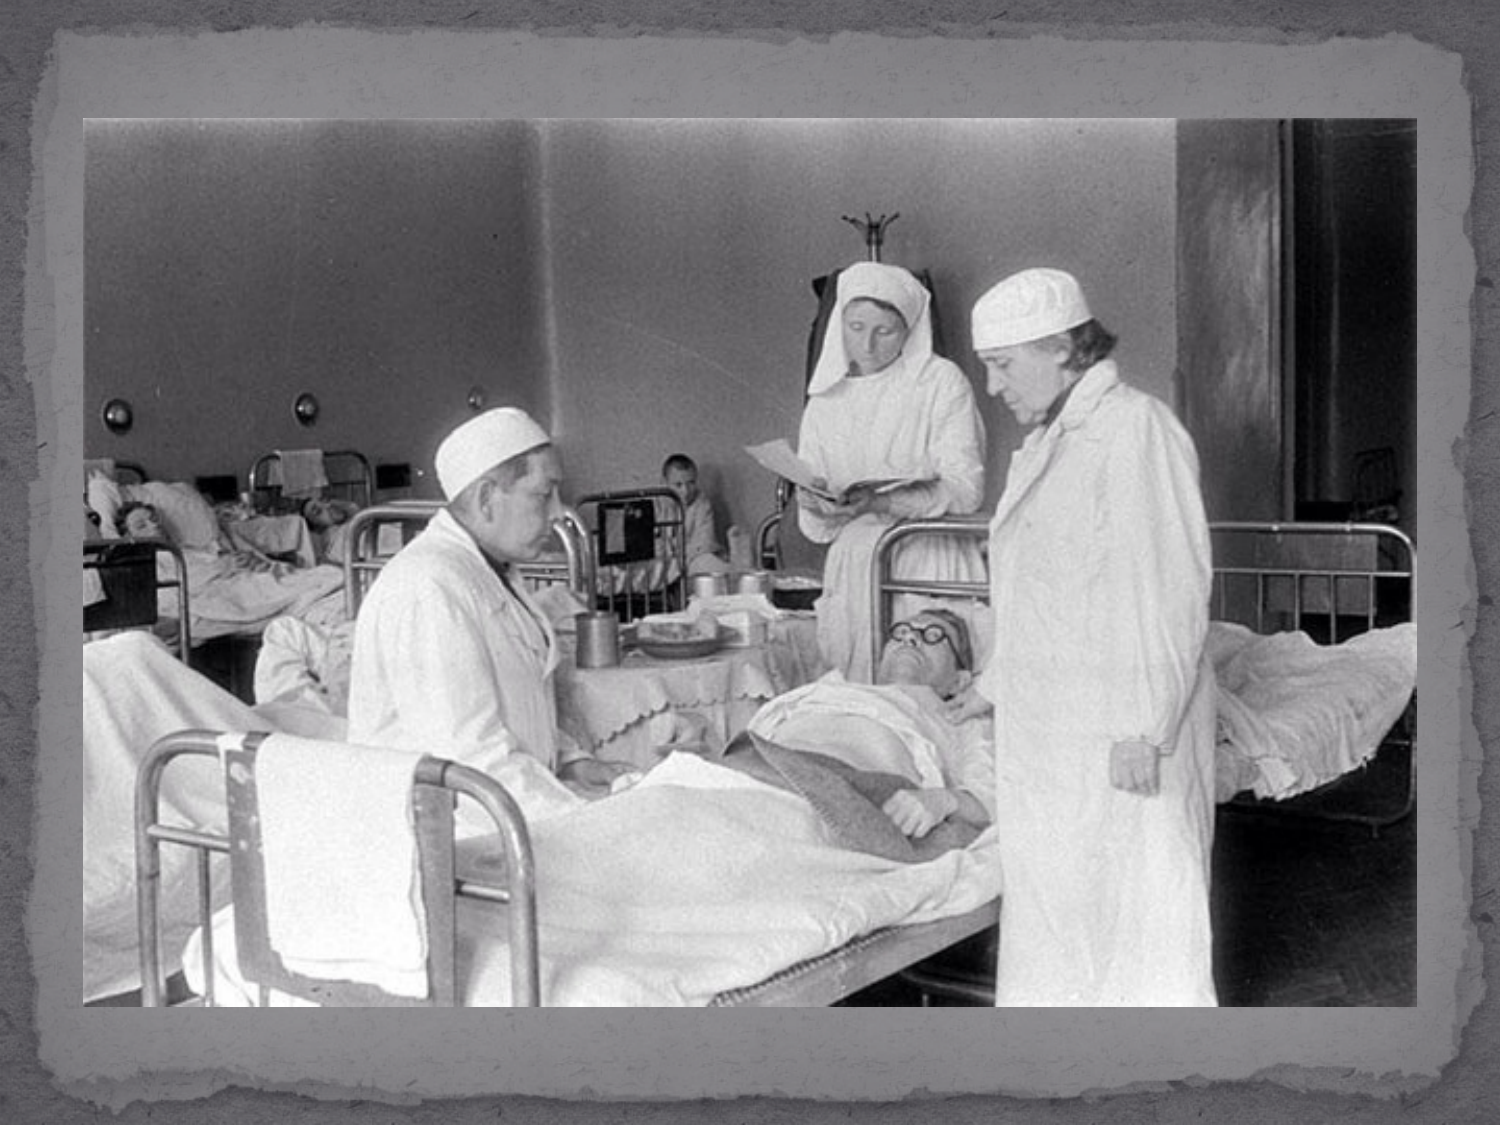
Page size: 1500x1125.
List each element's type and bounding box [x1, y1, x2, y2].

picture [83, 118, 1417, 1007]
